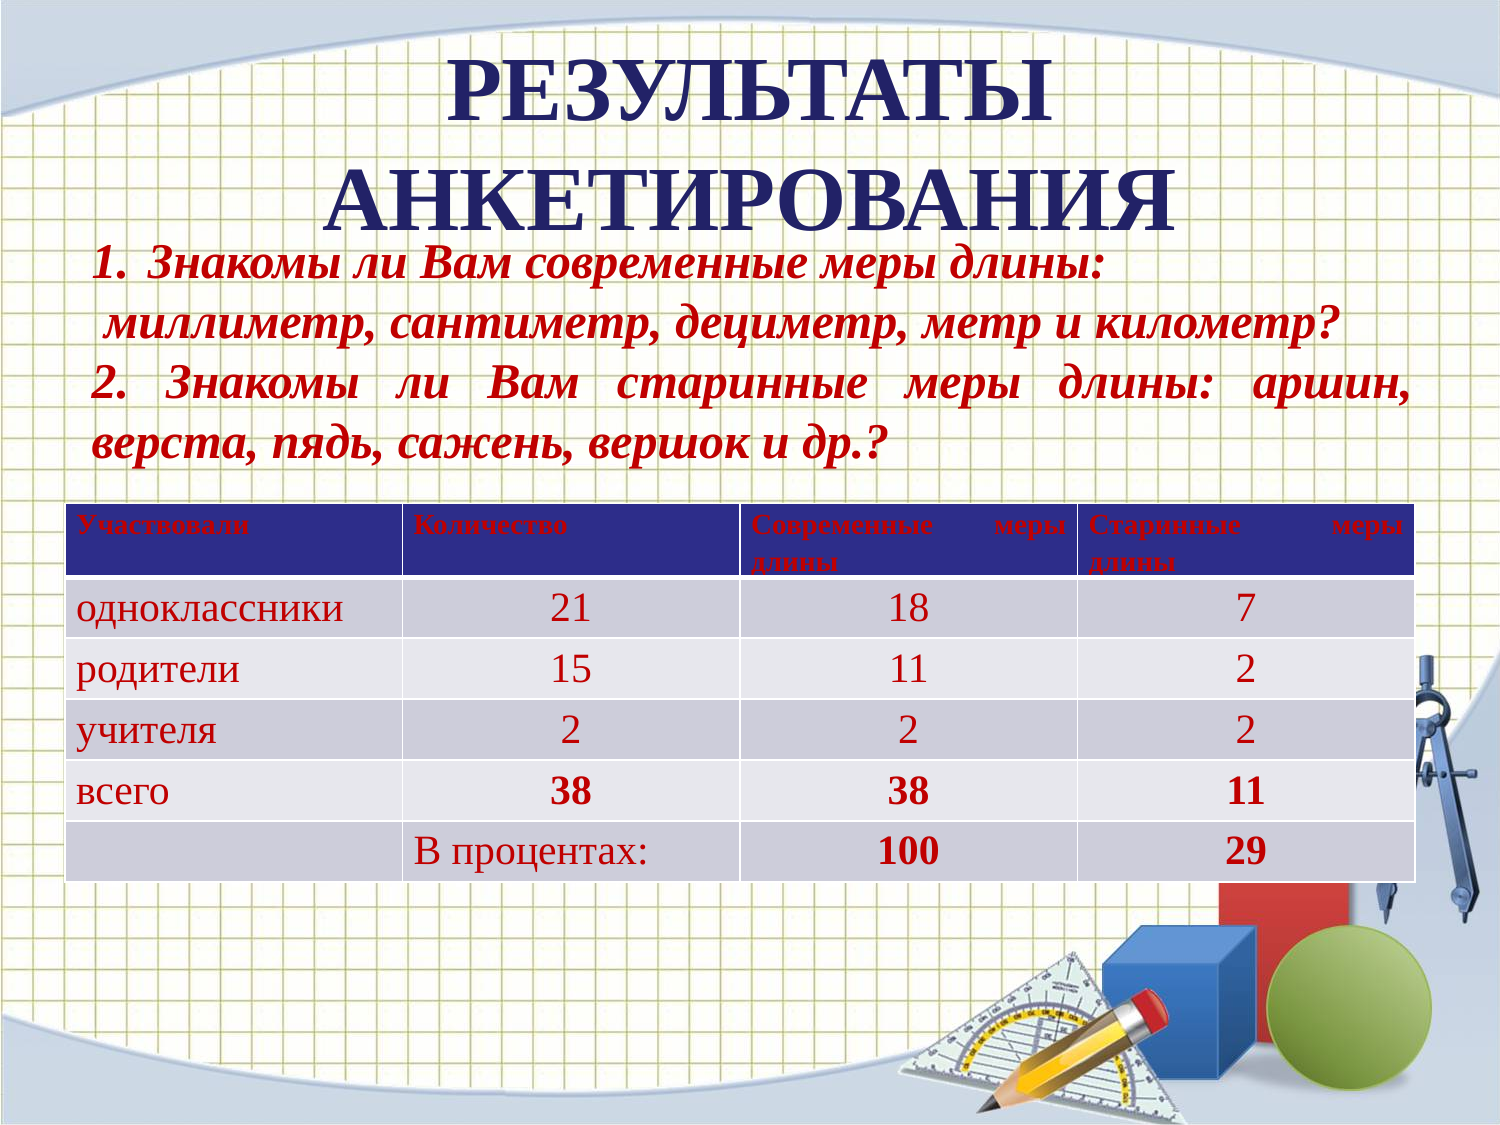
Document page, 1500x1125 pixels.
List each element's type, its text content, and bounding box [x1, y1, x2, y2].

table_cell 11 [1078, 761, 1414, 820]
table_cell 7 [1078, 580, 1414, 637]
table_cell 2 [741, 700, 1077, 759]
table_cell В процентах: [403, 822, 739, 881]
table_cell 38 [741, 761, 1077, 820]
table_cell 2 [1078, 639, 1414, 698]
text_box Знакомы ли Вам современные меры длины: миллиметр, сантиметр, дециметр, метр и километр? 2. Знакомы ли Вам старинные меры длины: аршин, верста, пядь, сажень, вершок и др.? [76, 221, 1428, 477]
table_cell 18 [741, 580, 1077, 637]
table_cell 29 [1078, 822, 1414, 881]
table_cell родители [66, 639, 402, 698]
table_header Старинные меры длины [1078, 504, 1414, 575]
table_cell всего [66, 761, 402, 820]
title РЕЗУЛЬТАТЫ АНКЕТИРОВАНИЯ [75, 45, 1425, 233]
table_cell 2 [1078, 700, 1414, 759]
table_cell [66, 822, 402, 881]
table_cell 38 [403, 761, 739, 820]
table_cell одноклассники [66, 580, 402, 637]
table_header Современные меры длины [741, 504, 1077, 575]
table_cell 11 [741, 639, 1077, 698]
table_cell 2 [403, 700, 739, 759]
picture [0, 0, 1500, 1125]
table_header Участвовали [66, 504, 402, 575]
table_cell учителя [66, 700, 402, 759]
table_header Количество [403, 504, 739, 575]
table_cell 100 [741, 822, 1077, 881]
table_cell 21 [403, 580, 739, 637]
table_cell 15 [403, 639, 739, 698]
